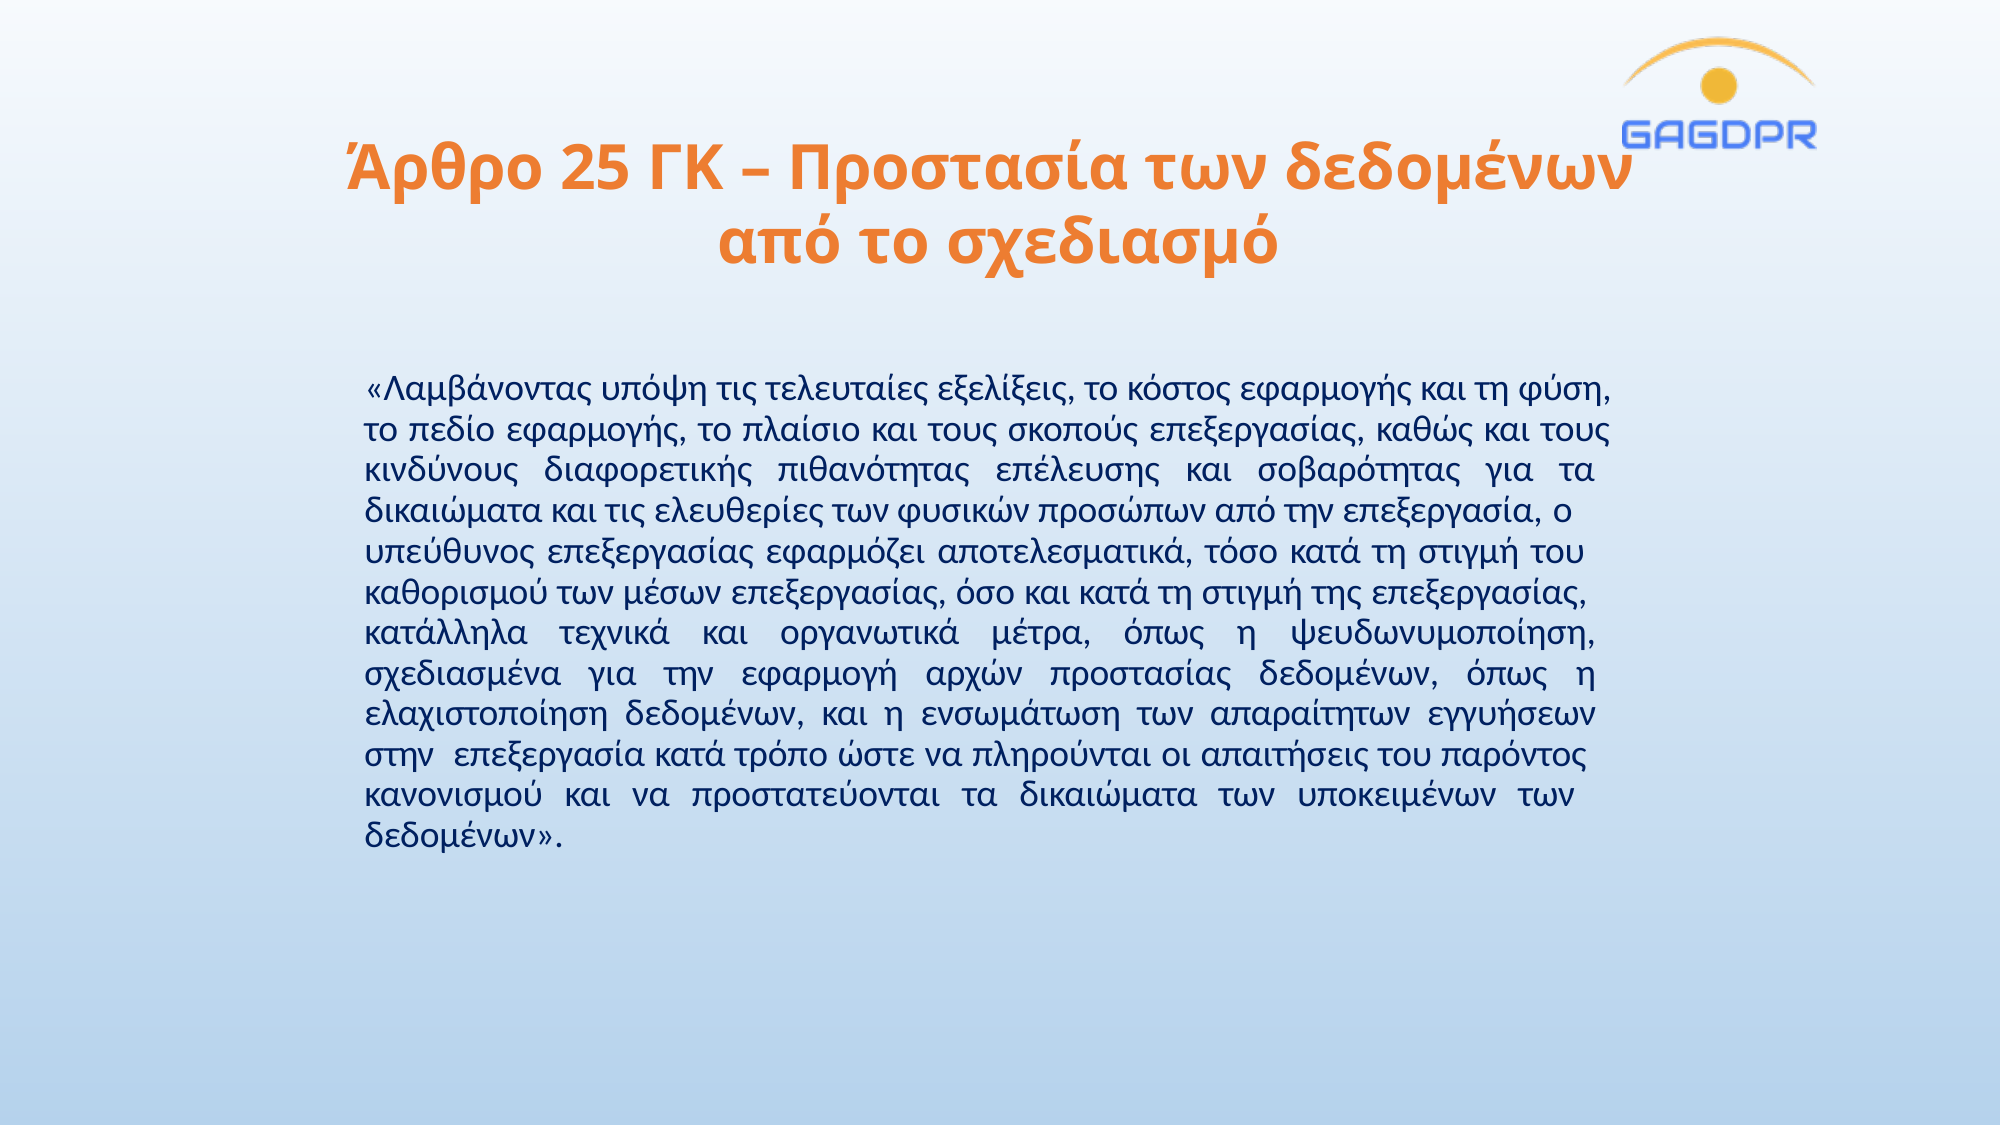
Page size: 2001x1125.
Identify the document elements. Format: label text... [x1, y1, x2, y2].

title Άρθρο 25 ΓΚ – Προστασία των δεδομένων από το σχεδιασμό [313, 97, 1684, 297]
picture [1622, 34, 1817, 152]
text_box «Λαμβάνοντας υπόψη τις τελευταίες εξελίξεις, το κόστος εφαρμογής και τη φύση, το πεδίο εφαρμογής, το πλαίσιο και τους σκοπούς επεξεργασίας, καθώς και τους κινδύνους διαφορετικής πιθανότητας επέλευσης και σοβαρότητας για τα δικαιώματα και τις ελευθερίες των φυσικών προσώπων από την επεξεργασία, ο υπεύθυνος επεξεργασίας εφαρμόζει αποτελεσματικά, τόσο κατά τη στιγμή του καθορισμού των μέσων επεξεργασίας, όσο και κατά τη στιγμή της επεξεργασίας, κατάλληλα τεχνικά και οργανωτικά μέτρα, όπως η ψευδωνυμοποίηση, σχεδιασμένα για την εφαρμογή αρχών προστασίας δεδομένων, όπως η ελαχιστοποίηση δεδομένων, και η ενσωμάτωση των απαραίτητων εγγυήσεων στην επεξεργασία κατά τρόπο ώστε να πληρούνται οι απαιτήσεις του παρόντος κανονισμού και να προστατεύονται τα δικαιώματα των υποκειμένων των δεδομένων». [362, 362, 1635, 855]
